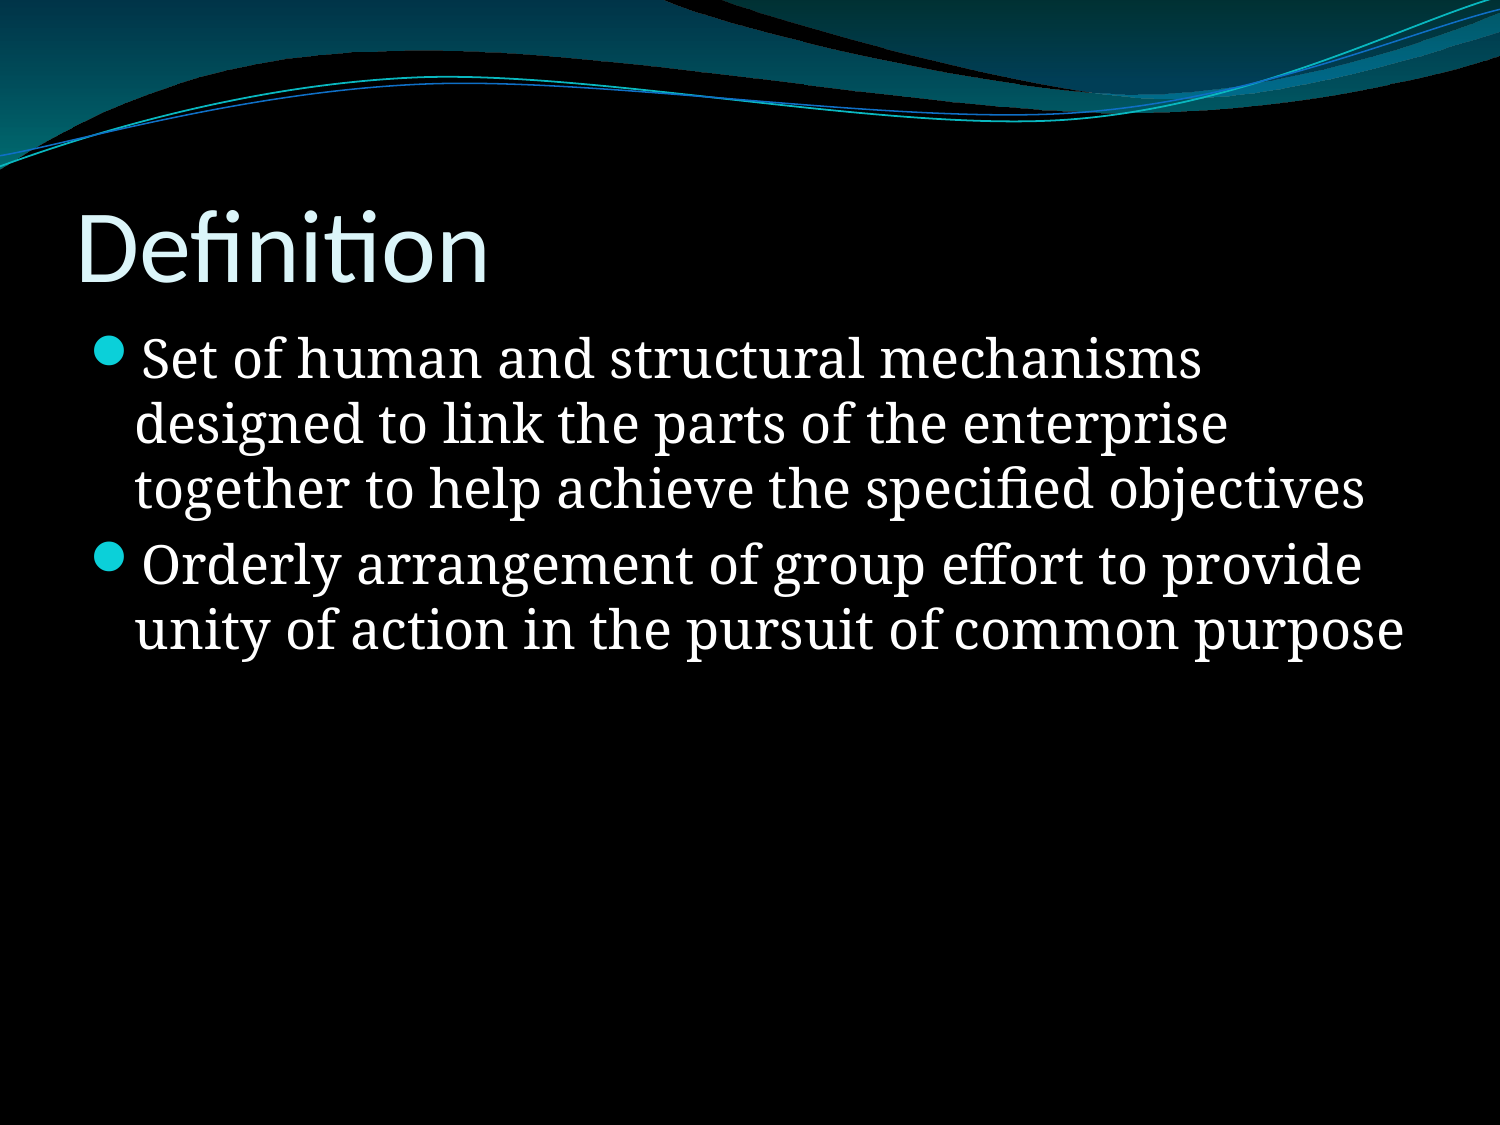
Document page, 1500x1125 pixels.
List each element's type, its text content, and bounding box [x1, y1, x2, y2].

list Set of human and structural mechanisms designed to link the parts of the enterprise together to help achieve the specified objectives Orderly arrangement of group effort to provide unity of action in the pursuit of common purpose [75, 317, 1425, 1038]
title Definition [75, 115, 1425, 303]
